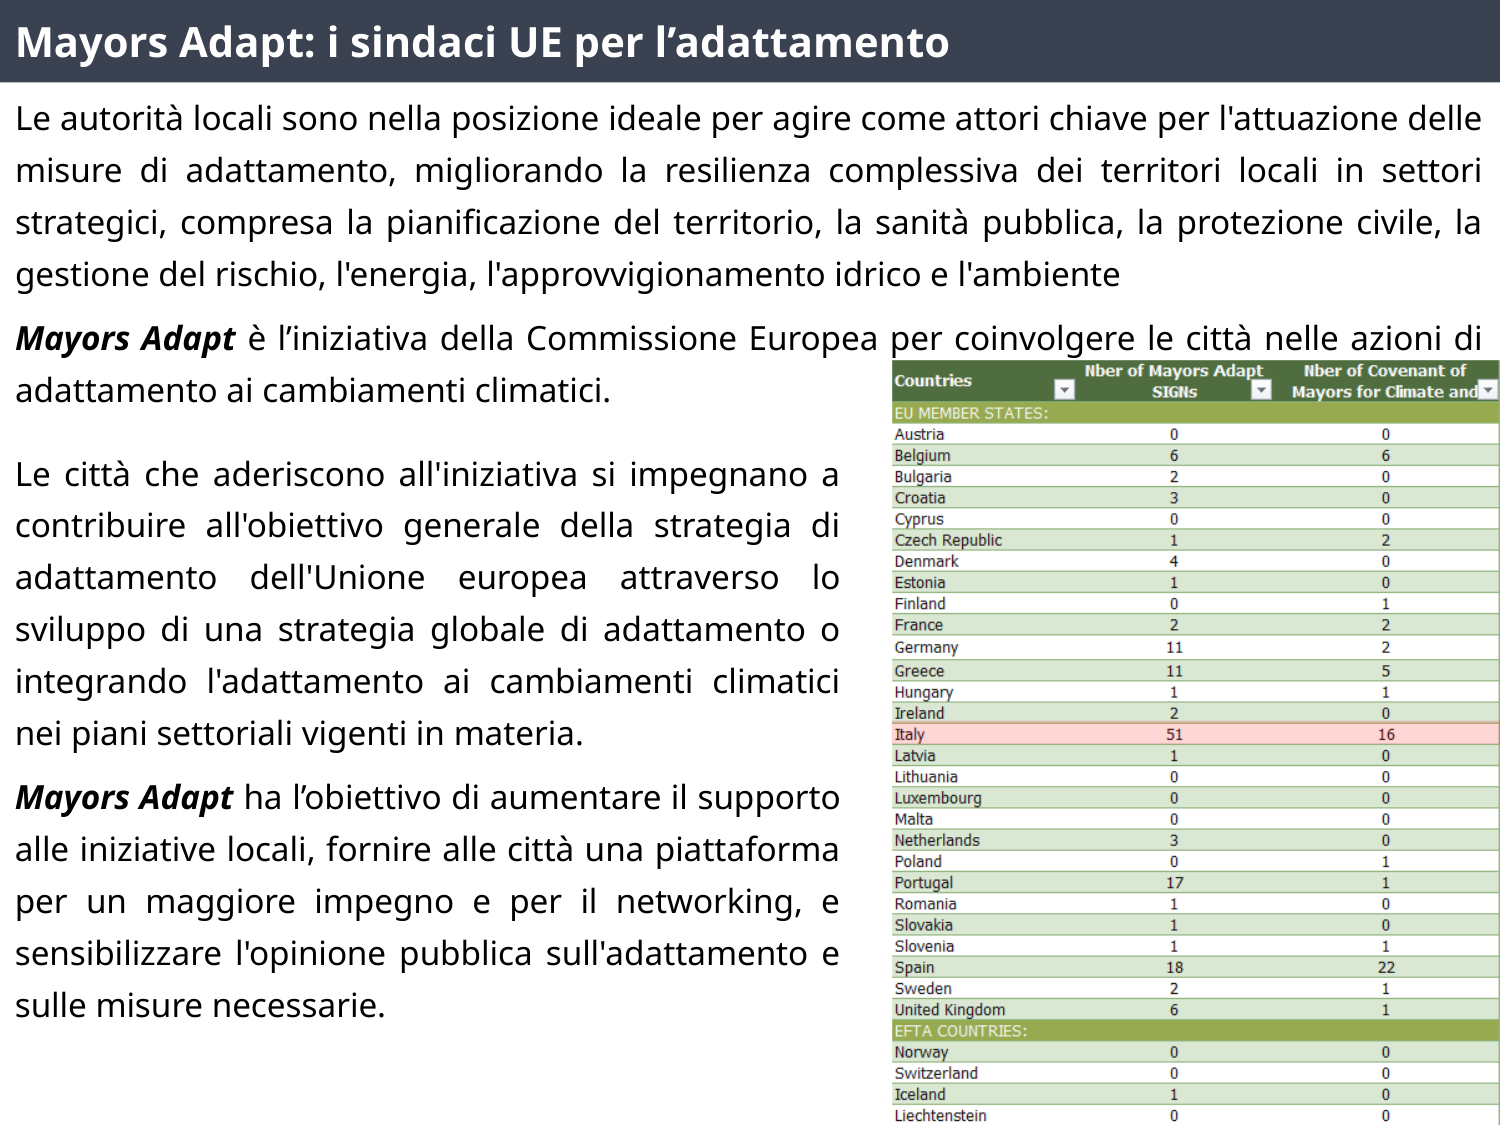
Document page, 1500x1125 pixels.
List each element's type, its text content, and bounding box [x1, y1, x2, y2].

text_box Mayors Adapt: i sindaci UE per l’adattamento [0, 0, 1500, 83]
list Le autorità locali sono nella posizione ideale per agire come attori chiave per l'attuazione delle misure di adattamento, migliorando la resilienza complessiva dei territori locali in settori strategici, compresa la pianificazione del territorio, la sanità pubblica, la protezione civile, la gestione del rischio, l'energia, l'approvvigionamento idrico e l'ambiente Mayors Adapt è l’iniziativa della Commissione Europea per coinvolgere le città nelle azioni di adattamento ai cambiamenti climatici. [0, 83, 1500, 1102]
text_box Le città che aderiscono all'iniziativa si impegnano a contribuire all'obiettivo generale della strategia di adattamento dell'Unione europea attraverso lo sviluppo di una strategia globale di adattamento o integrando l'adattamento ai cambiamenti climatici nei piani settoriali vigenti in materia. Mayors Adapt ha l’obiettivo di aumentare il supporto alle iniziative locali, fornire alle città una piattaforma per un maggiore impegno e per il networking, e sensibilizzare l'opinione pubblica sull'adattamento e sulle misure necessarie. [0, 433, 857, 1032]
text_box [891, 359, 1500, 1125]
